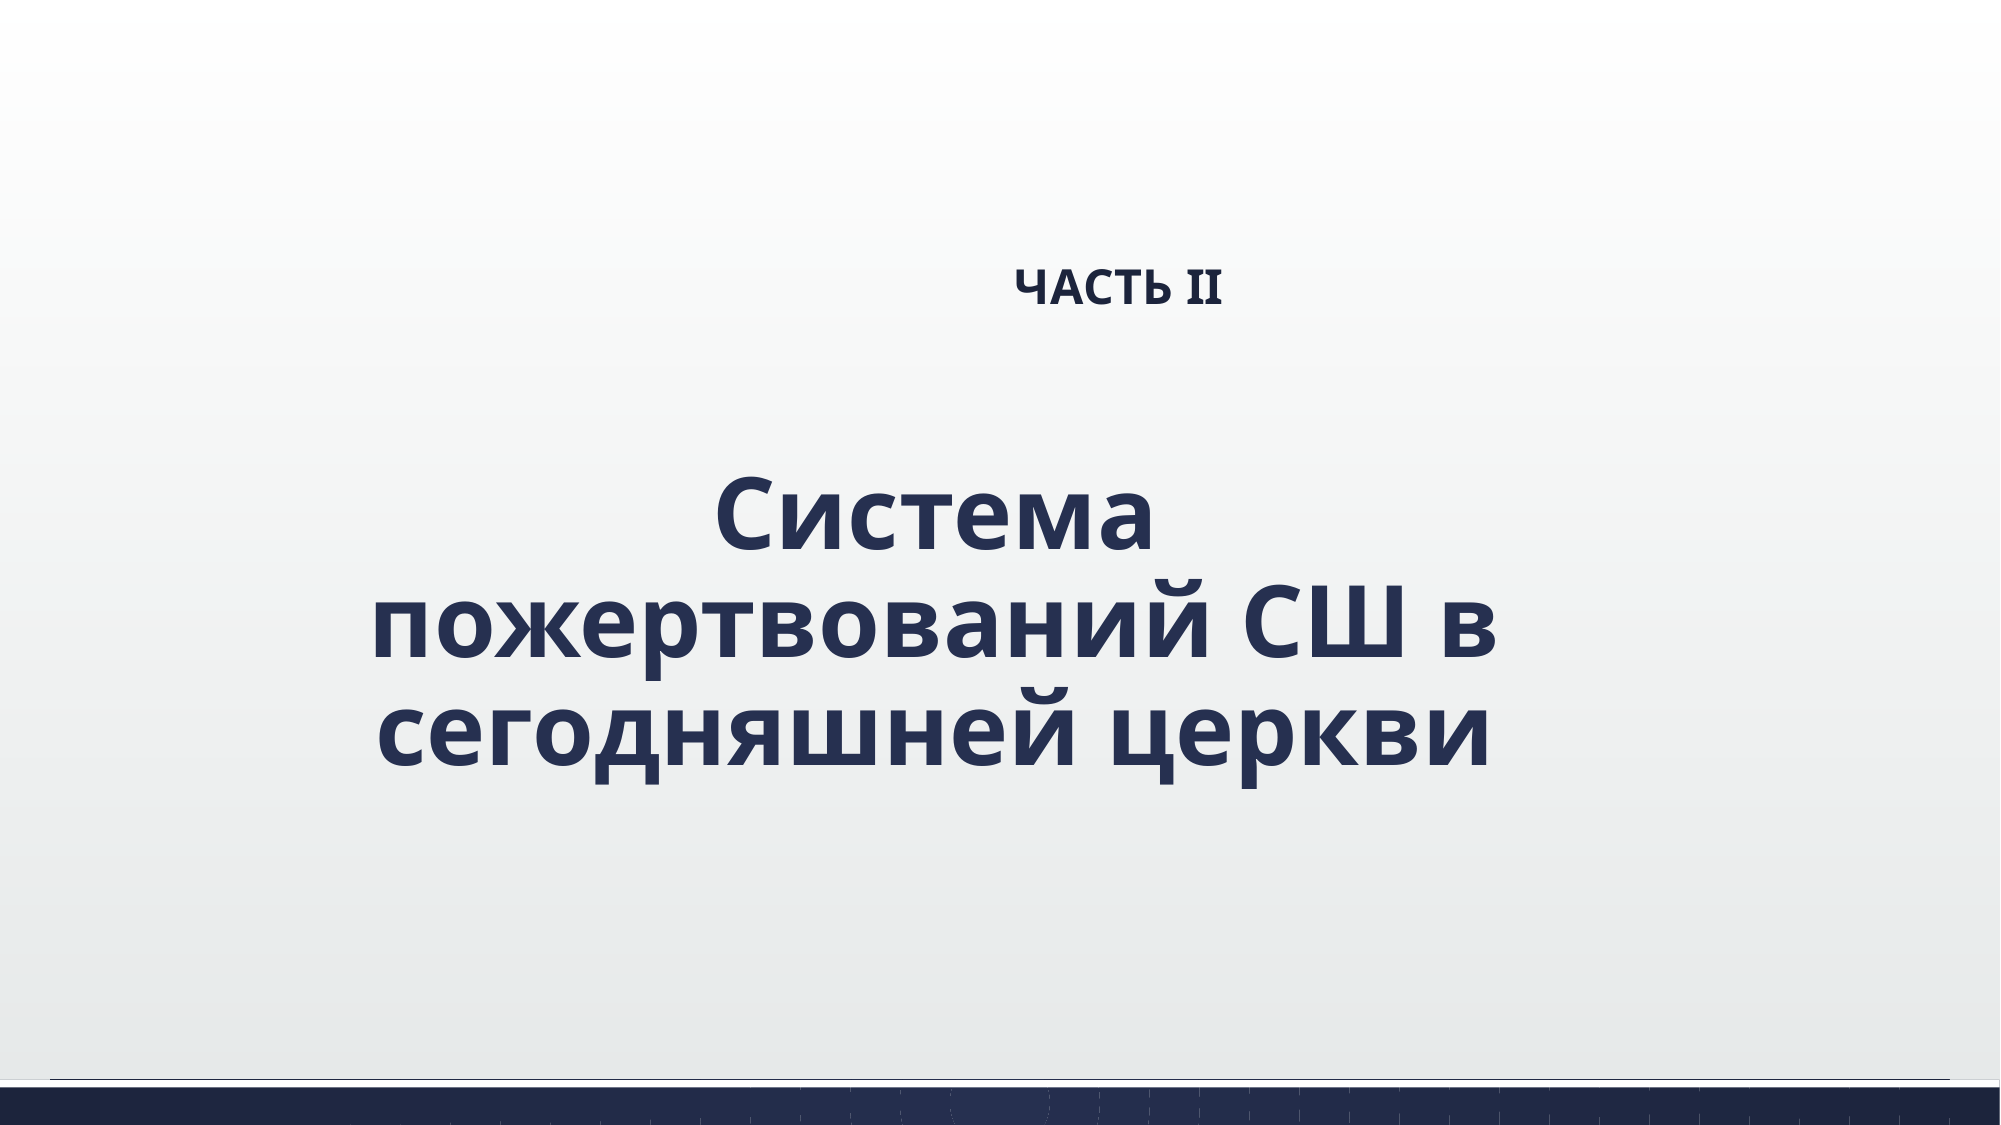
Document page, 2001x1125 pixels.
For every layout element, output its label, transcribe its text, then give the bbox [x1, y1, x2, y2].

list Система пожертвований СШ в сегодняшней церкви [279, 456, 1585, 990]
title ЧАСТЬ II [999, 255, 1509, 323]
